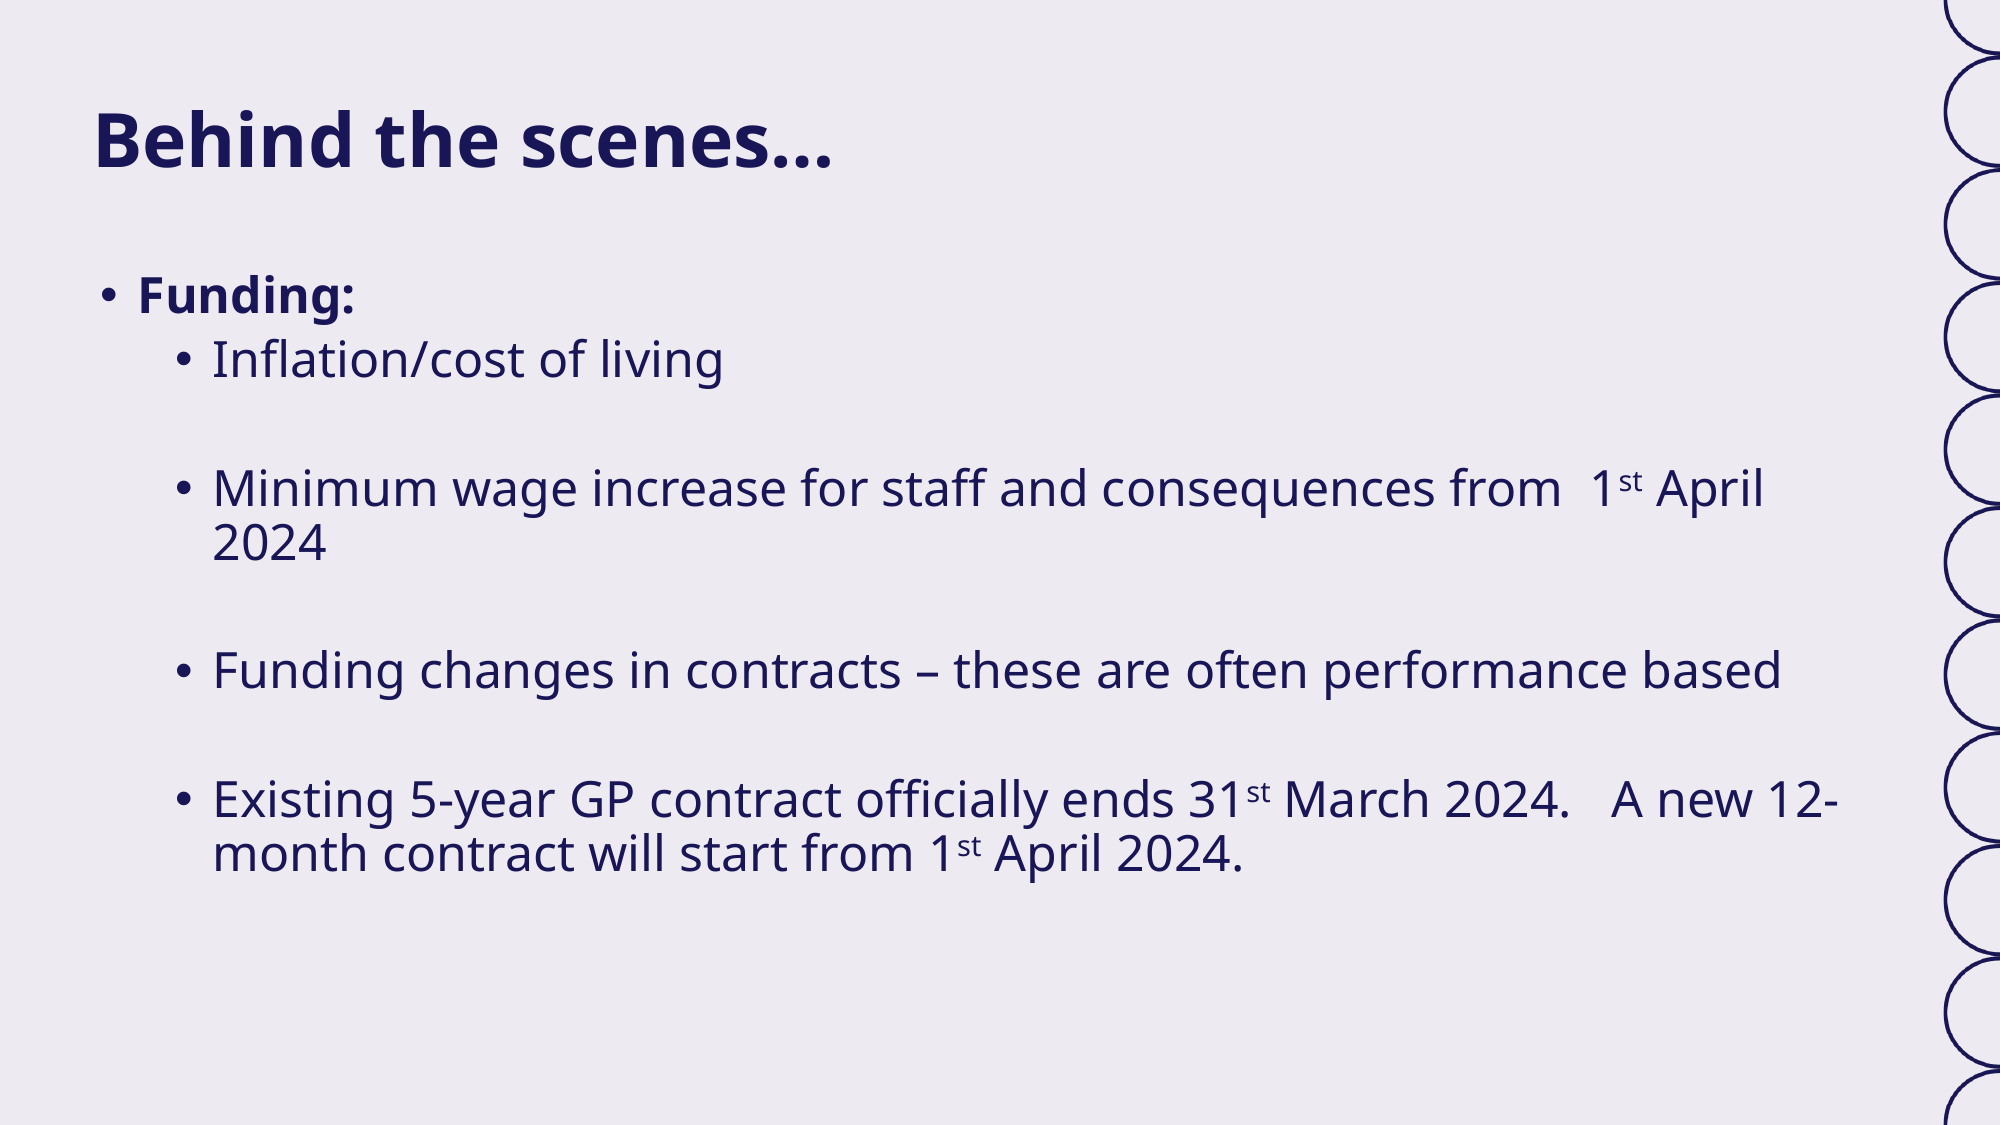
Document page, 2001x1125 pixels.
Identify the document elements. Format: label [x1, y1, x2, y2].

text_box [0, 0, 2000, 1125]
